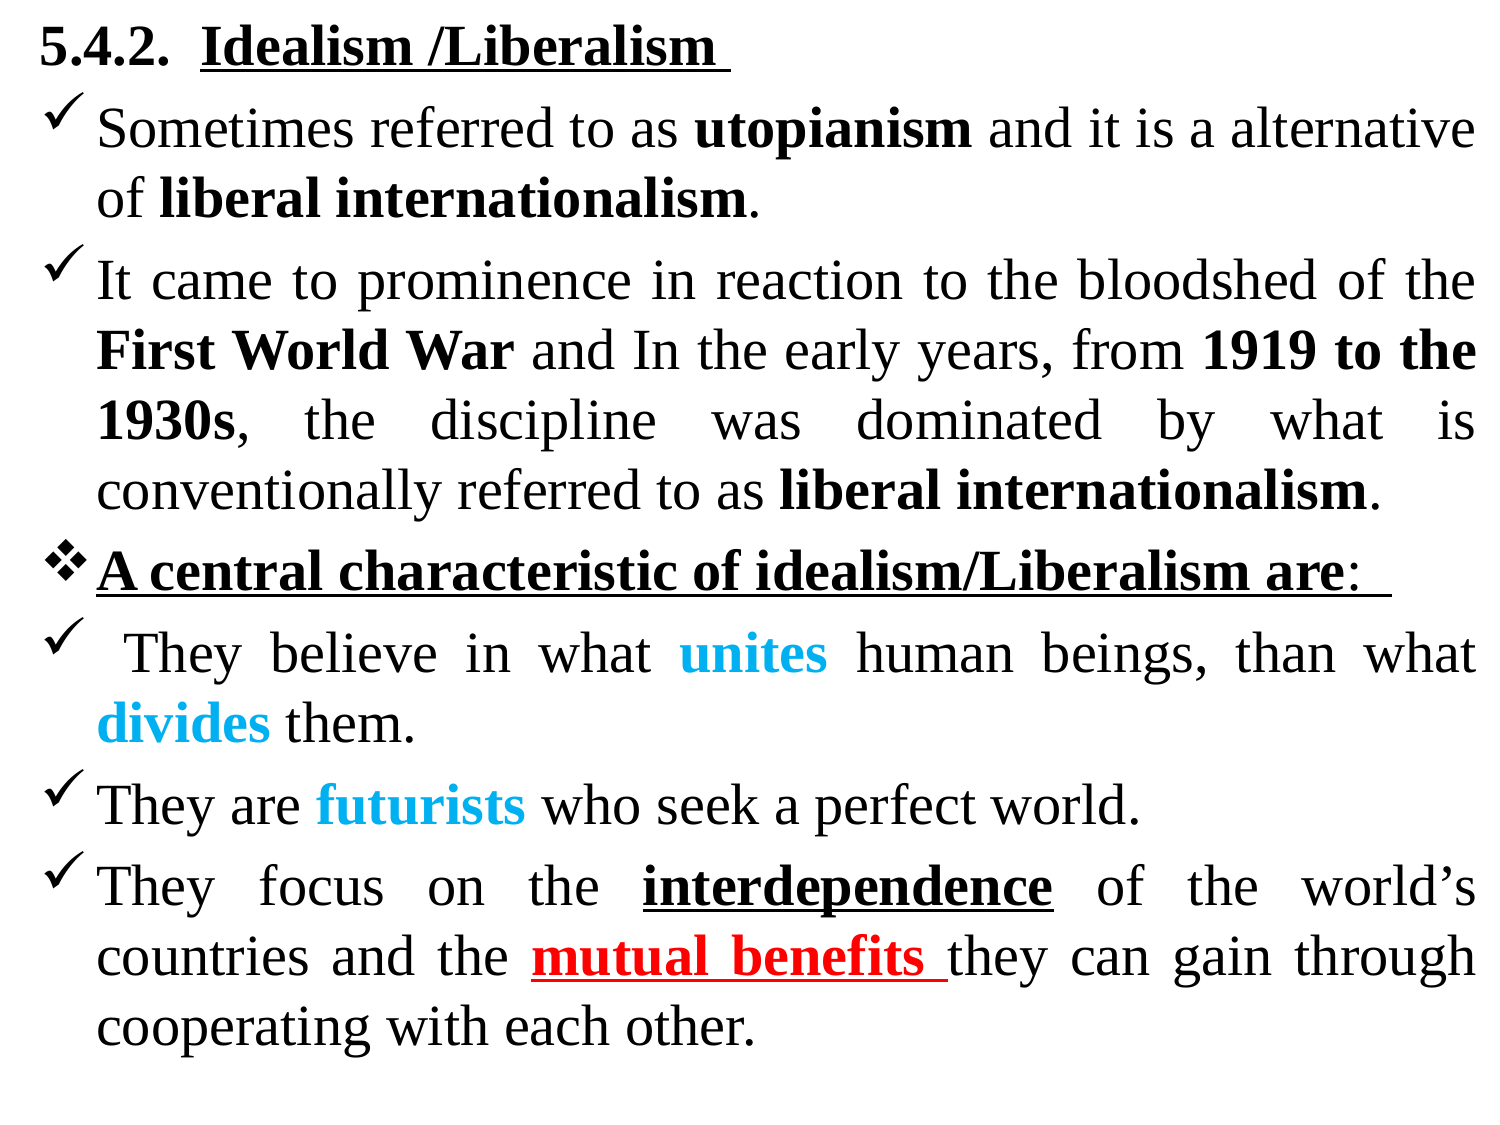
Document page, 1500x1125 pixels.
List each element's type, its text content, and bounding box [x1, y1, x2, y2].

list 5.4.2. Idealism /Liberalism Sometimes referred to as utopianism and it is a alternative of liberal internationalism. It came to prominence in reaction to the bloodshed of the First World War and In the early years, from 1919 to the 1930s, the discipline was dominated by what is conventionally referred to as liberal internationalism. A central characteristic of idealism/Liberalism are: They believe in what unites human beings, than what divides them. They are futurists who seek a perfect world. They focus on the interdependence of the world’s countries and the mutual benefits they can gain through cooperating with each other. [24, 0, 1493, 1125]
